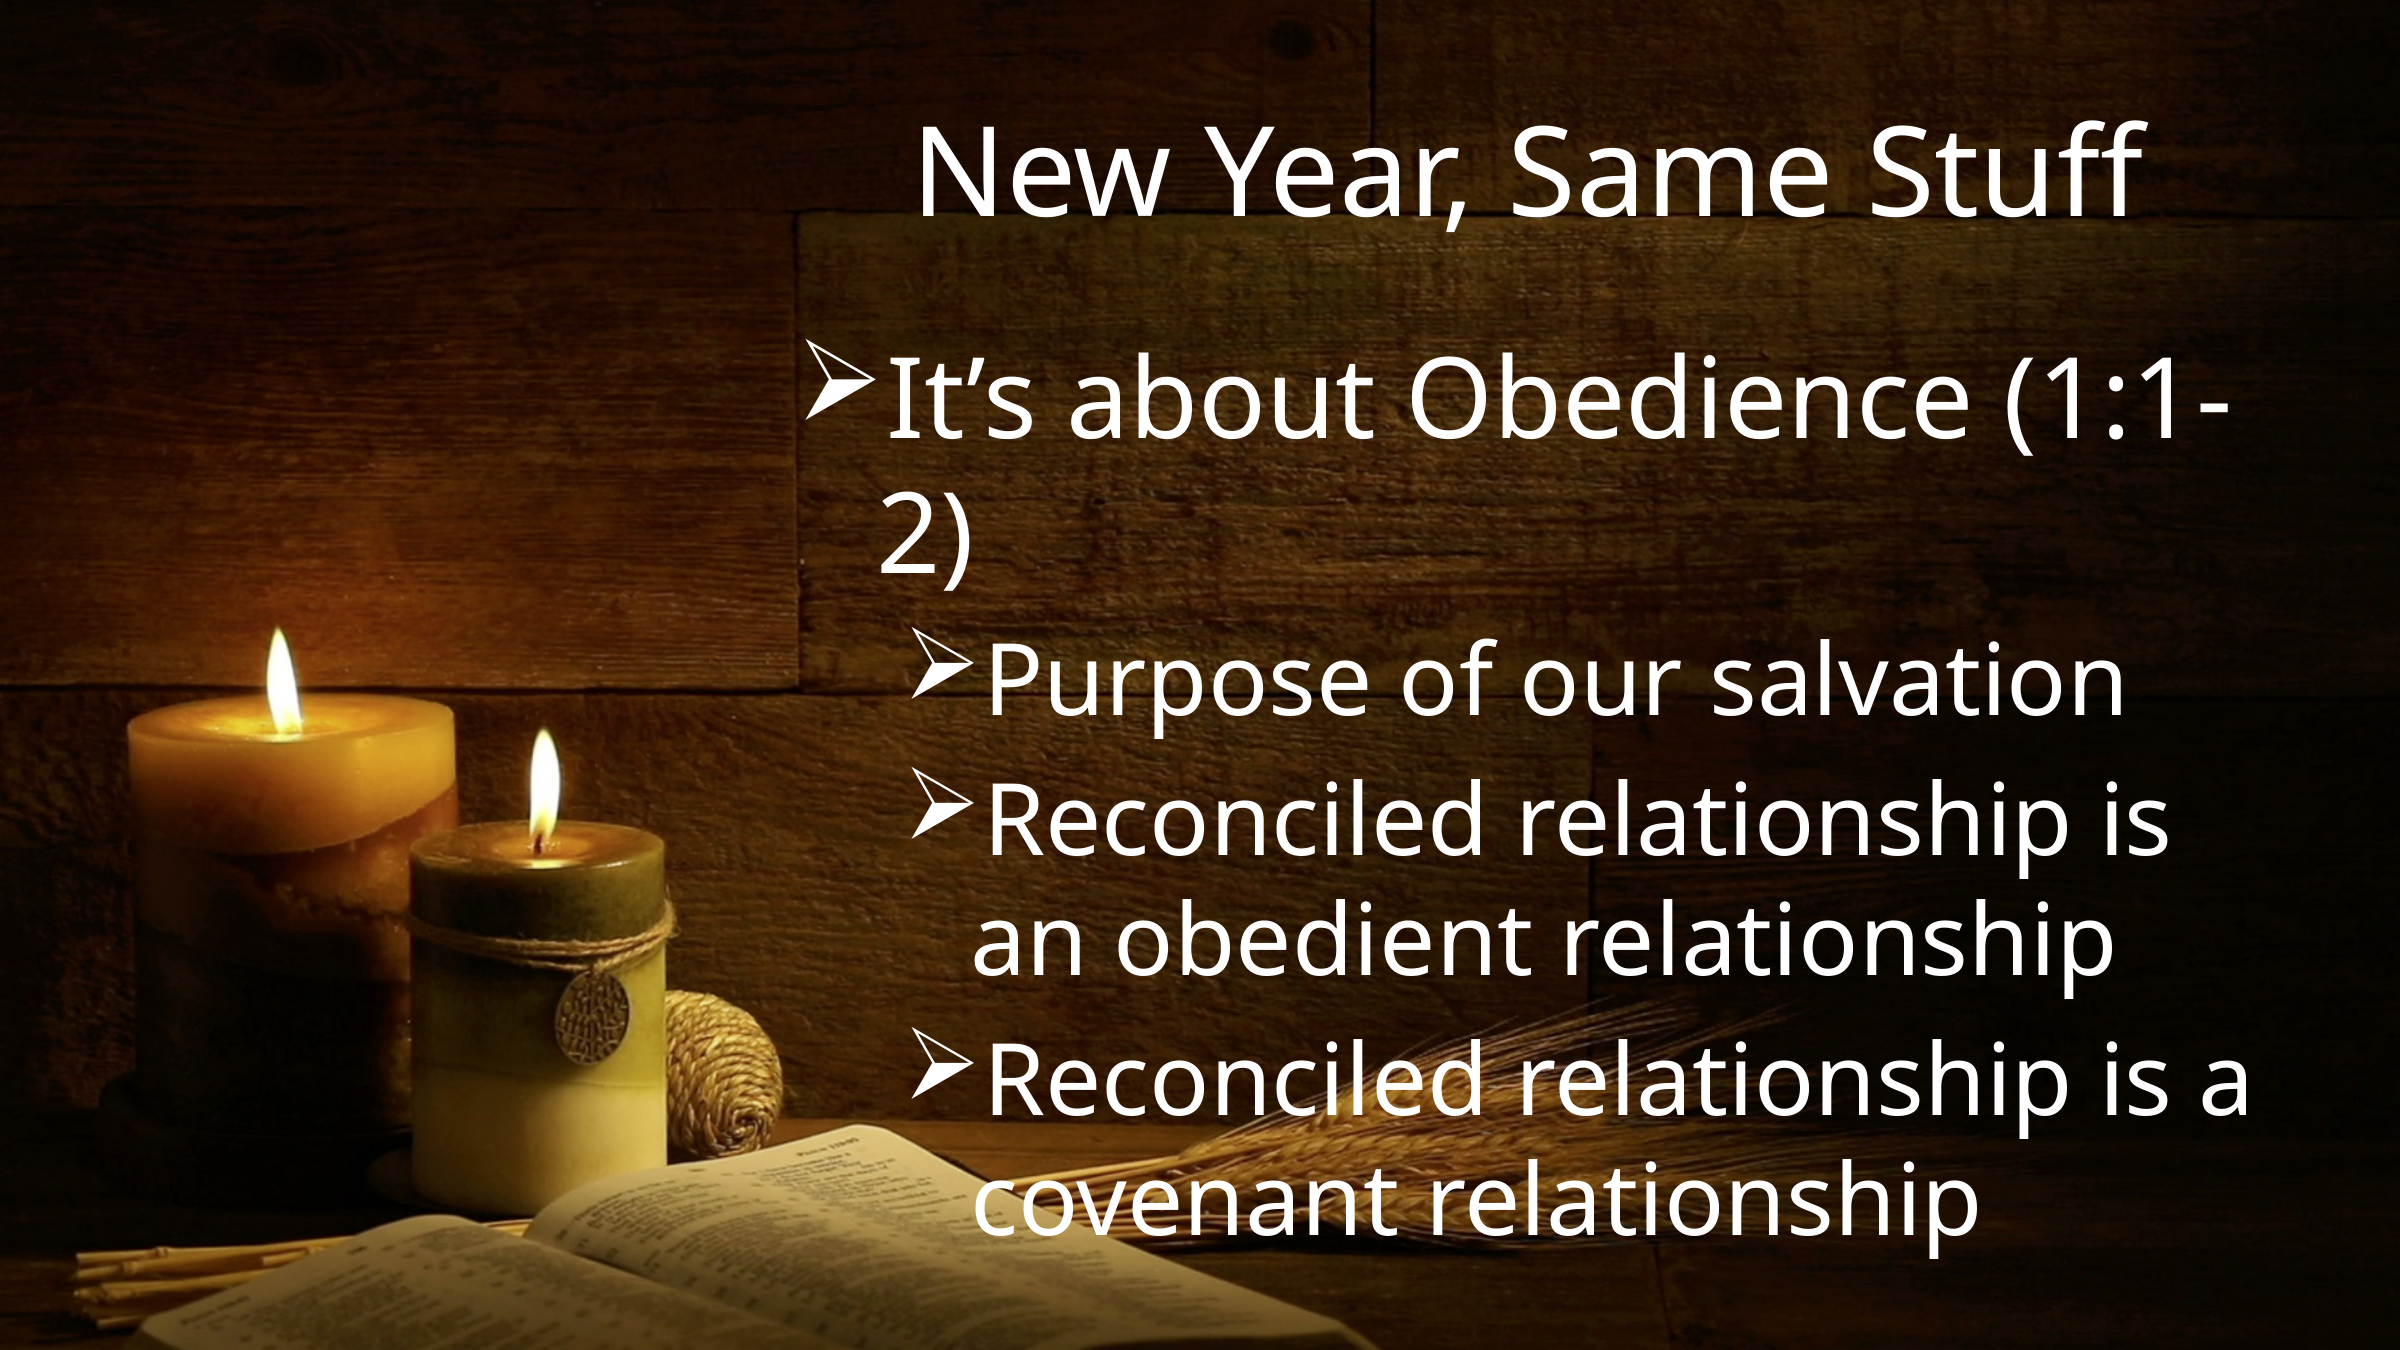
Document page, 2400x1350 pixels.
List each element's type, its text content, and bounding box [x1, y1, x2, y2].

picture [0, 0, 2400, 1350]
list It’s about Obedience (1:1-2) Purpose of our salvation Reconciled relationship is an obedient relationship Reconciled relationship is a covenant relationship [774, 315, 2280, 1350]
title New Year, Same Stuff [774, 54, 2280, 279]
